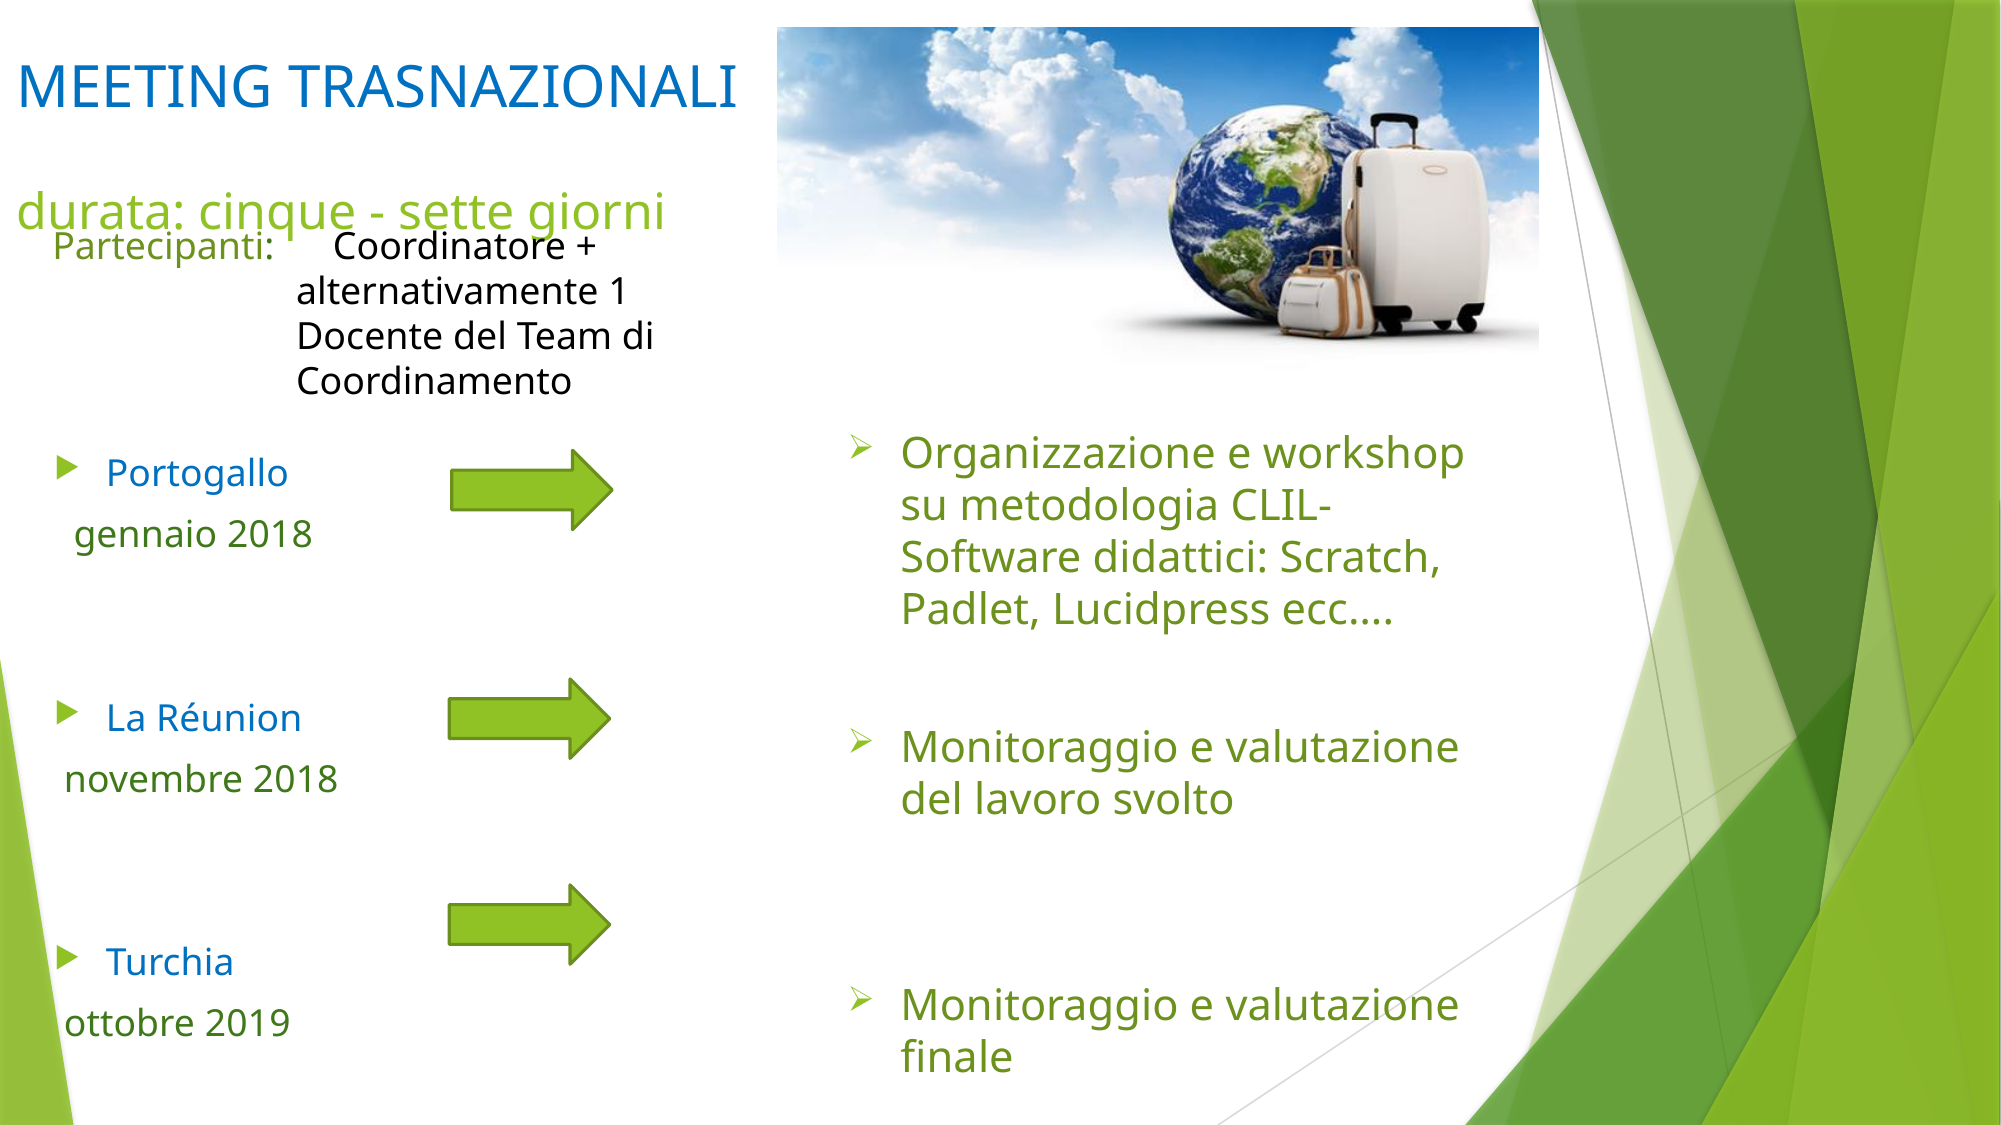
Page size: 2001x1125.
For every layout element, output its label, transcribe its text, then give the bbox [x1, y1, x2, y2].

text_box [447, 677, 611, 760]
text_box [450, 455, 614, 532]
text_box [447, 883, 611, 966]
title MEETING TRASNAZIONALI durata: cinque - sette giorni [1, 42, 763, 259]
picture [777, 27, 1540, 379]
list Portogallo gennaio 2018 La Réunion novembre 2018 Turchia ottobre 2019 [39, 276, 726, 1053]
text_box Partecipanti: Coordinatore + alternativamente 1 Docente del Team di Coordinamento [37, 214, 695, 455]
list Organizzazione e workshop su metodologia CLIL- Software didattici: Scratch, Padlet, Lucidpress ecc…. Monitoraggio e valutazione del lavoro svolto Monitoraggio e valutazione finale [832, 388, 1519, 1095]
